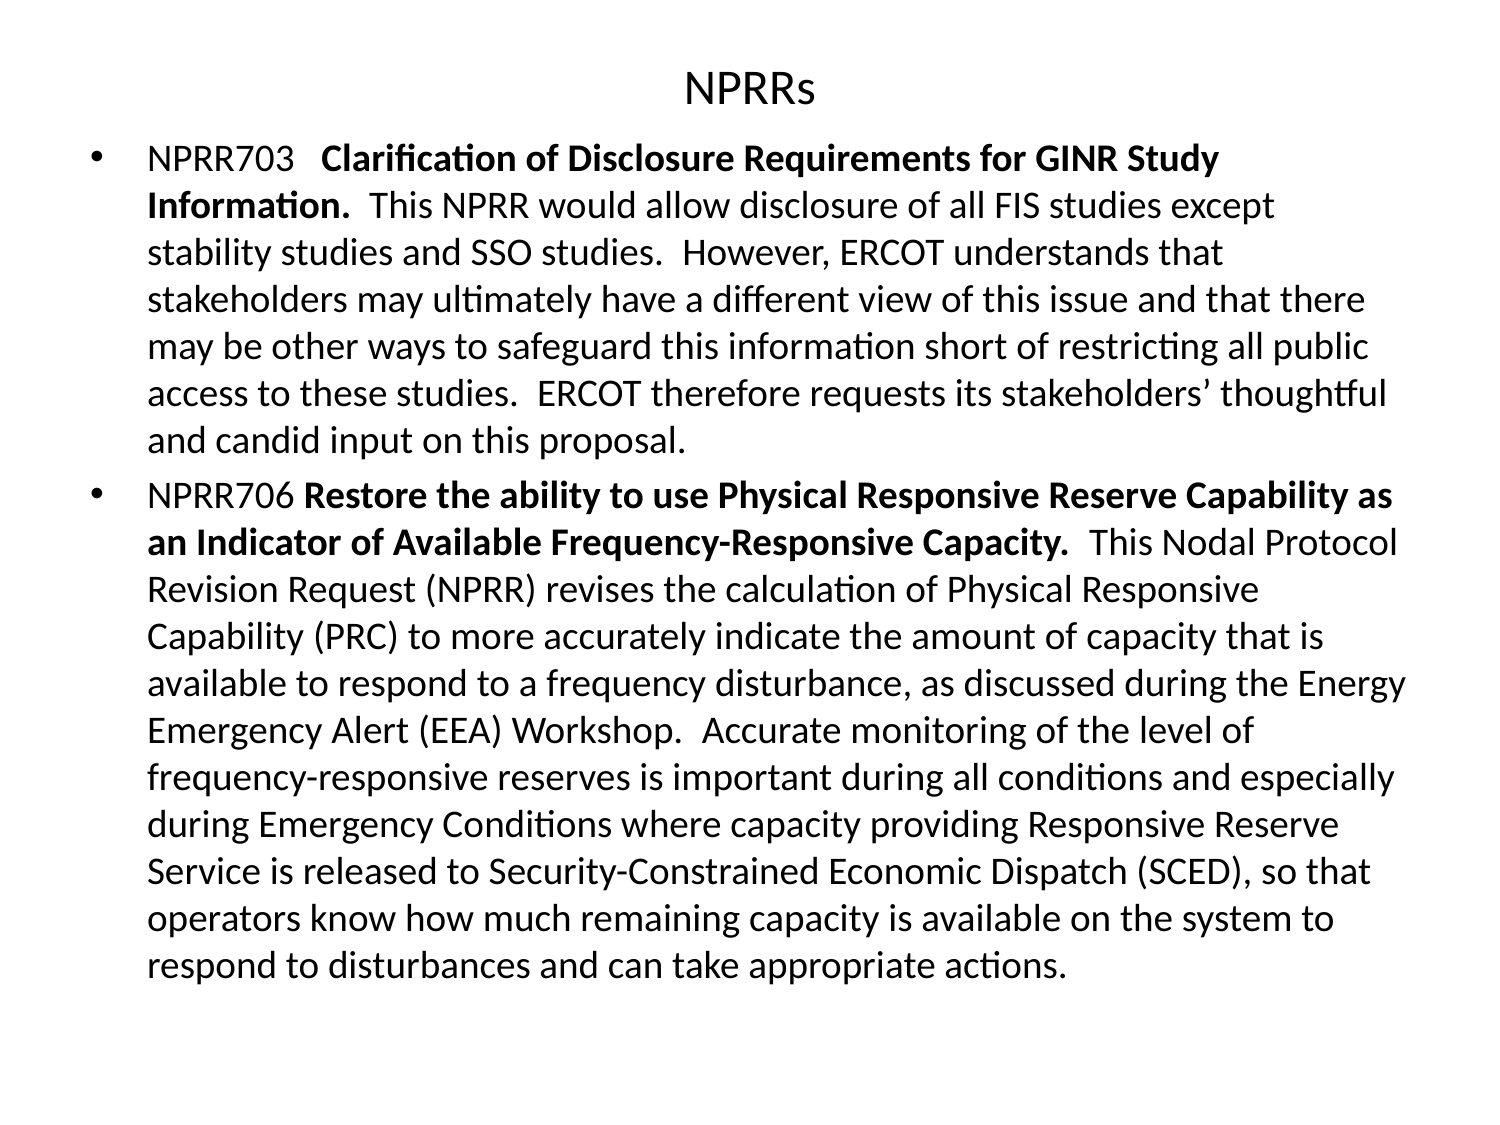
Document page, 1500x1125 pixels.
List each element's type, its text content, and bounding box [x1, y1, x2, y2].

list NPRR703 Clarification of Disclosure Requirements for GINR Study Information. This NPRR would allow disclosure of all FIS studies except stability studies and SSO studies. However, ERCOT understands that stakeholders may ultimately have a different view of this issue and that there may be other ways to safeguard this information short of restricting all public access to these studies. ERCOT therefore requests its stakeholders’ thoughtful and candid input on this proposal. NPRR706 Restore the ability to use Physical Responsive Reserve Capability as an Indicator of Available Frequency-Responsive Capacity. This Nodal Protocol Revision Request (NPRR) revises the calculation of Physical Responsive Capability (PRC) to more accurately indicate the amount of capacity that is available to respond to a frequency disturbance, as discussed during the Energy Emergency Alert (EEA) Workshop. Accurate monitoring of the level of frequency-responsive reserves is important during all conditions and especially during Emergency Conditions where capacity providing Responsive Reserve Service is released to Security-Constrained Economic Dispatch (SCED), so that operators know how much remaining capacity is available on the system to respond to disturbances and can take appropriate actions. [75, 125, 1425, 1005]
title NPRRs [75, 45, 1425, 125]
